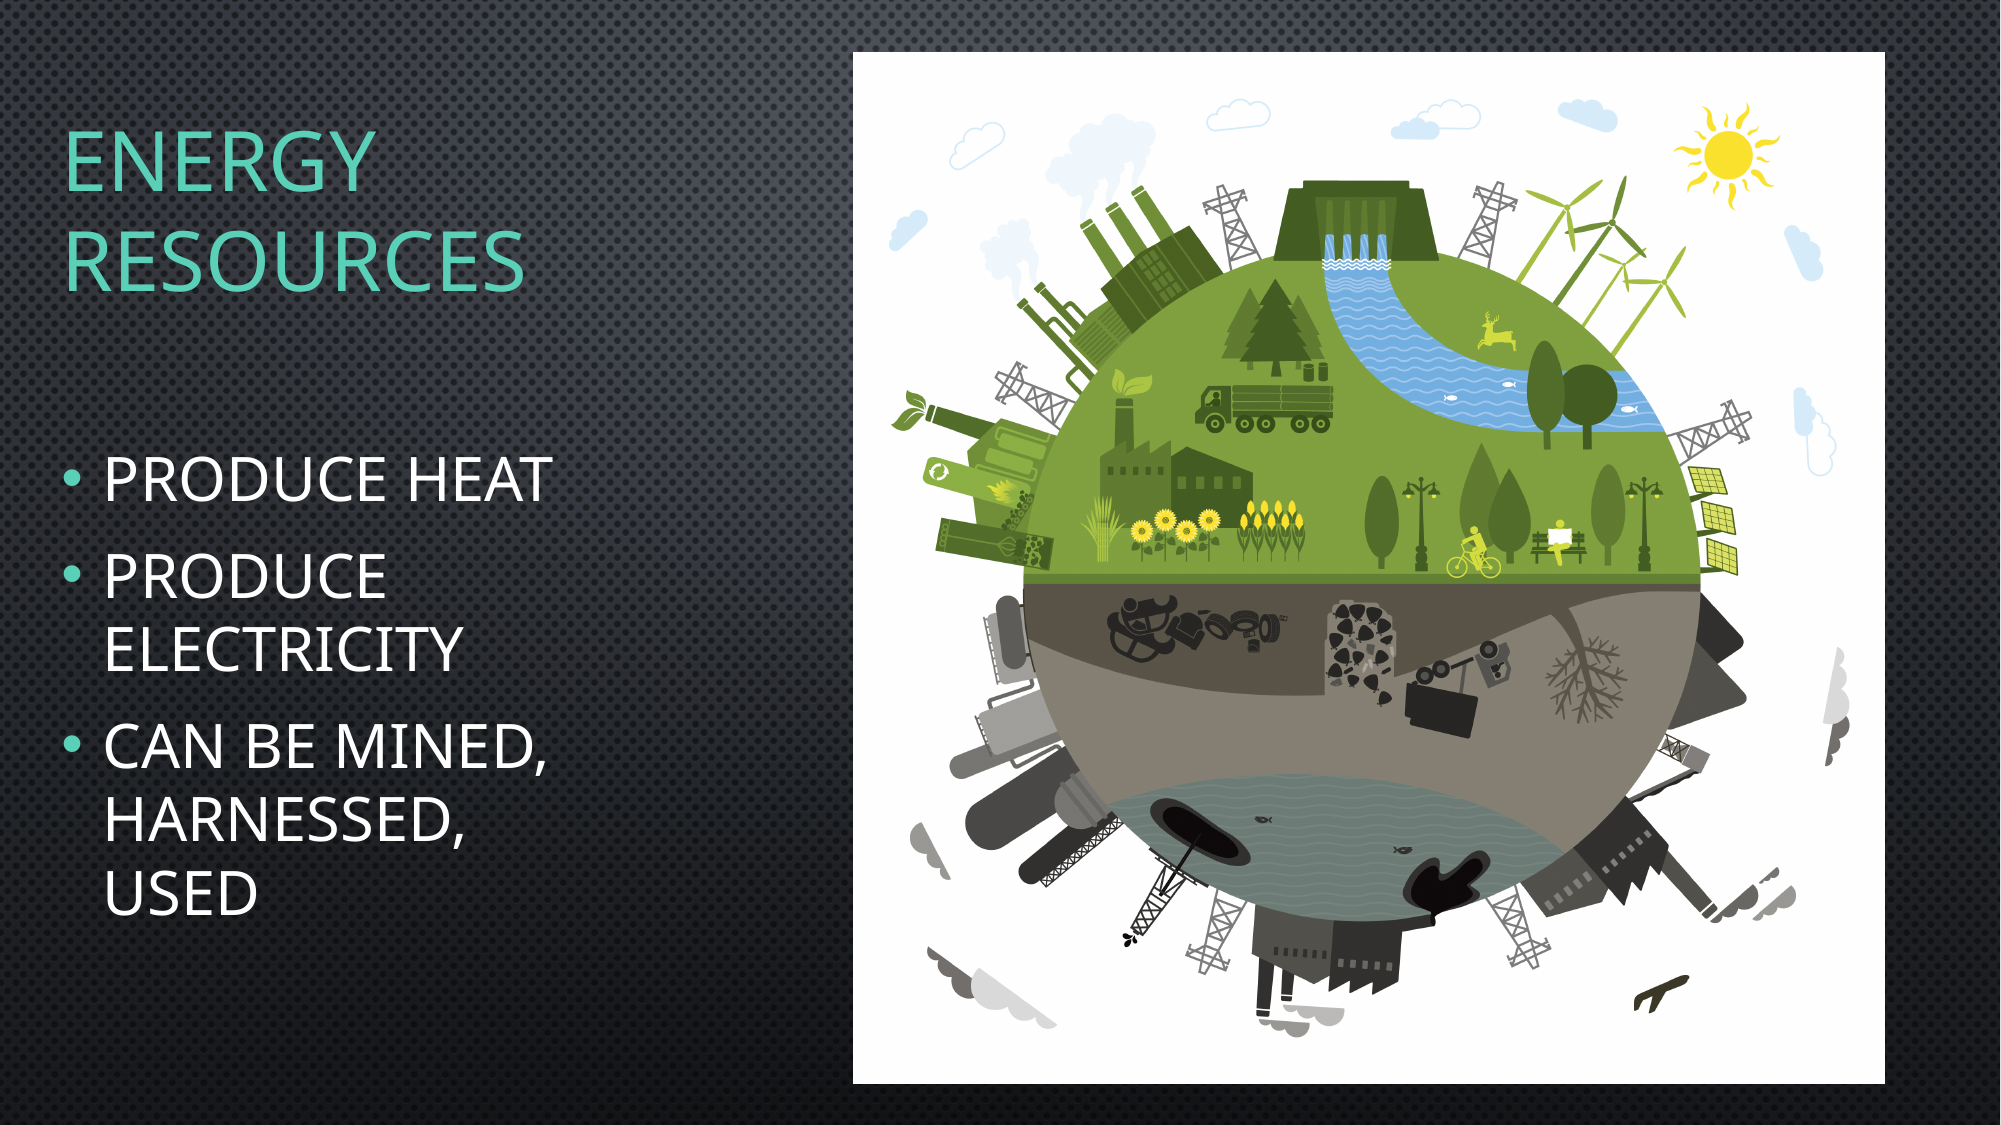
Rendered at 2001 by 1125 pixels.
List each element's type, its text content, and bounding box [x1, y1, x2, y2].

picture [852, 51, 1885, 1084]
title Energy resources [46, 52, 644, 365]
list Produce heat Produce electricity Can be mined, harnessed, used [46, 427, 619, 941]
